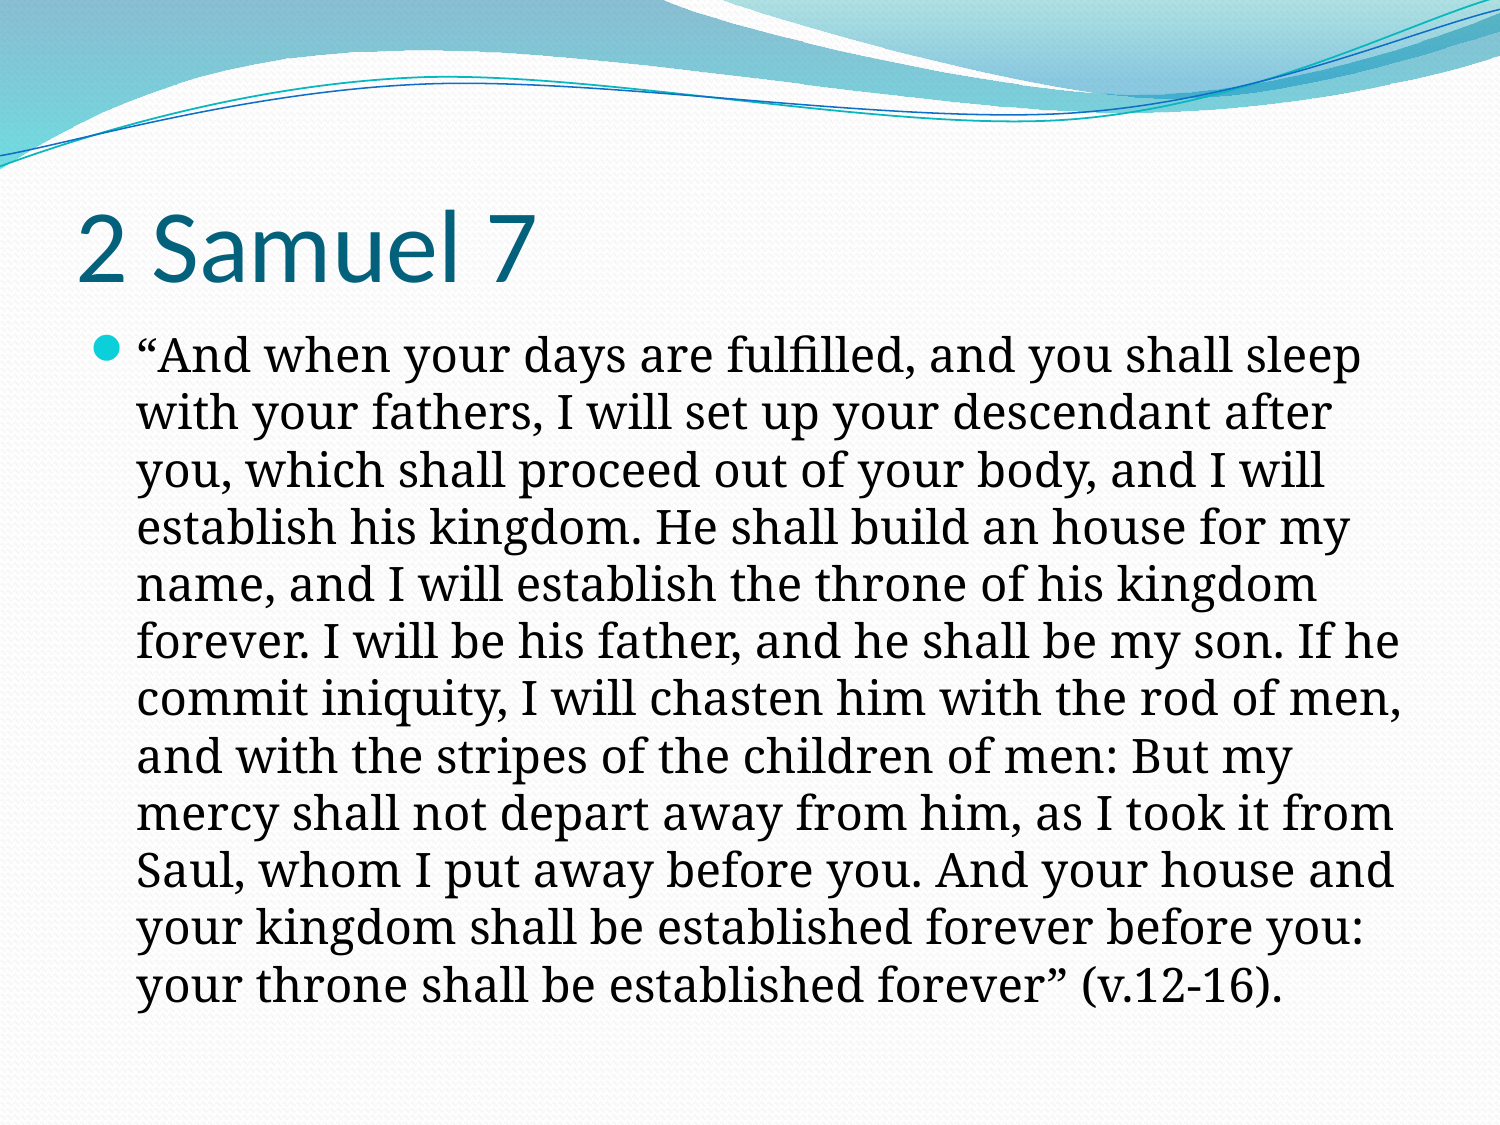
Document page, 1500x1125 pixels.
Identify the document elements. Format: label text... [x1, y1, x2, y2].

title 2 Samuel 7 [75, 115, 1425, 303]
list “And when your days are fulfilled, and you shall sleep with your fathers, I will set up your descendant after you, which shall proceed out of your body, and I will establish his kingdom. He shall build an house for my name, and I will establish the throne of his kingdom forever. I will be his father, and he shall be my son. If he commit iniquity, I will chasten him with the rod of men, and with the stripes of the children of men: But my mercy shall not depart away from him, as I took it from Saul, whom I put away before you. And your house and your kingdom shall be established forever before you: your throne shall be established forever” (v.12-16). [75, 317, 1425, 1038]
